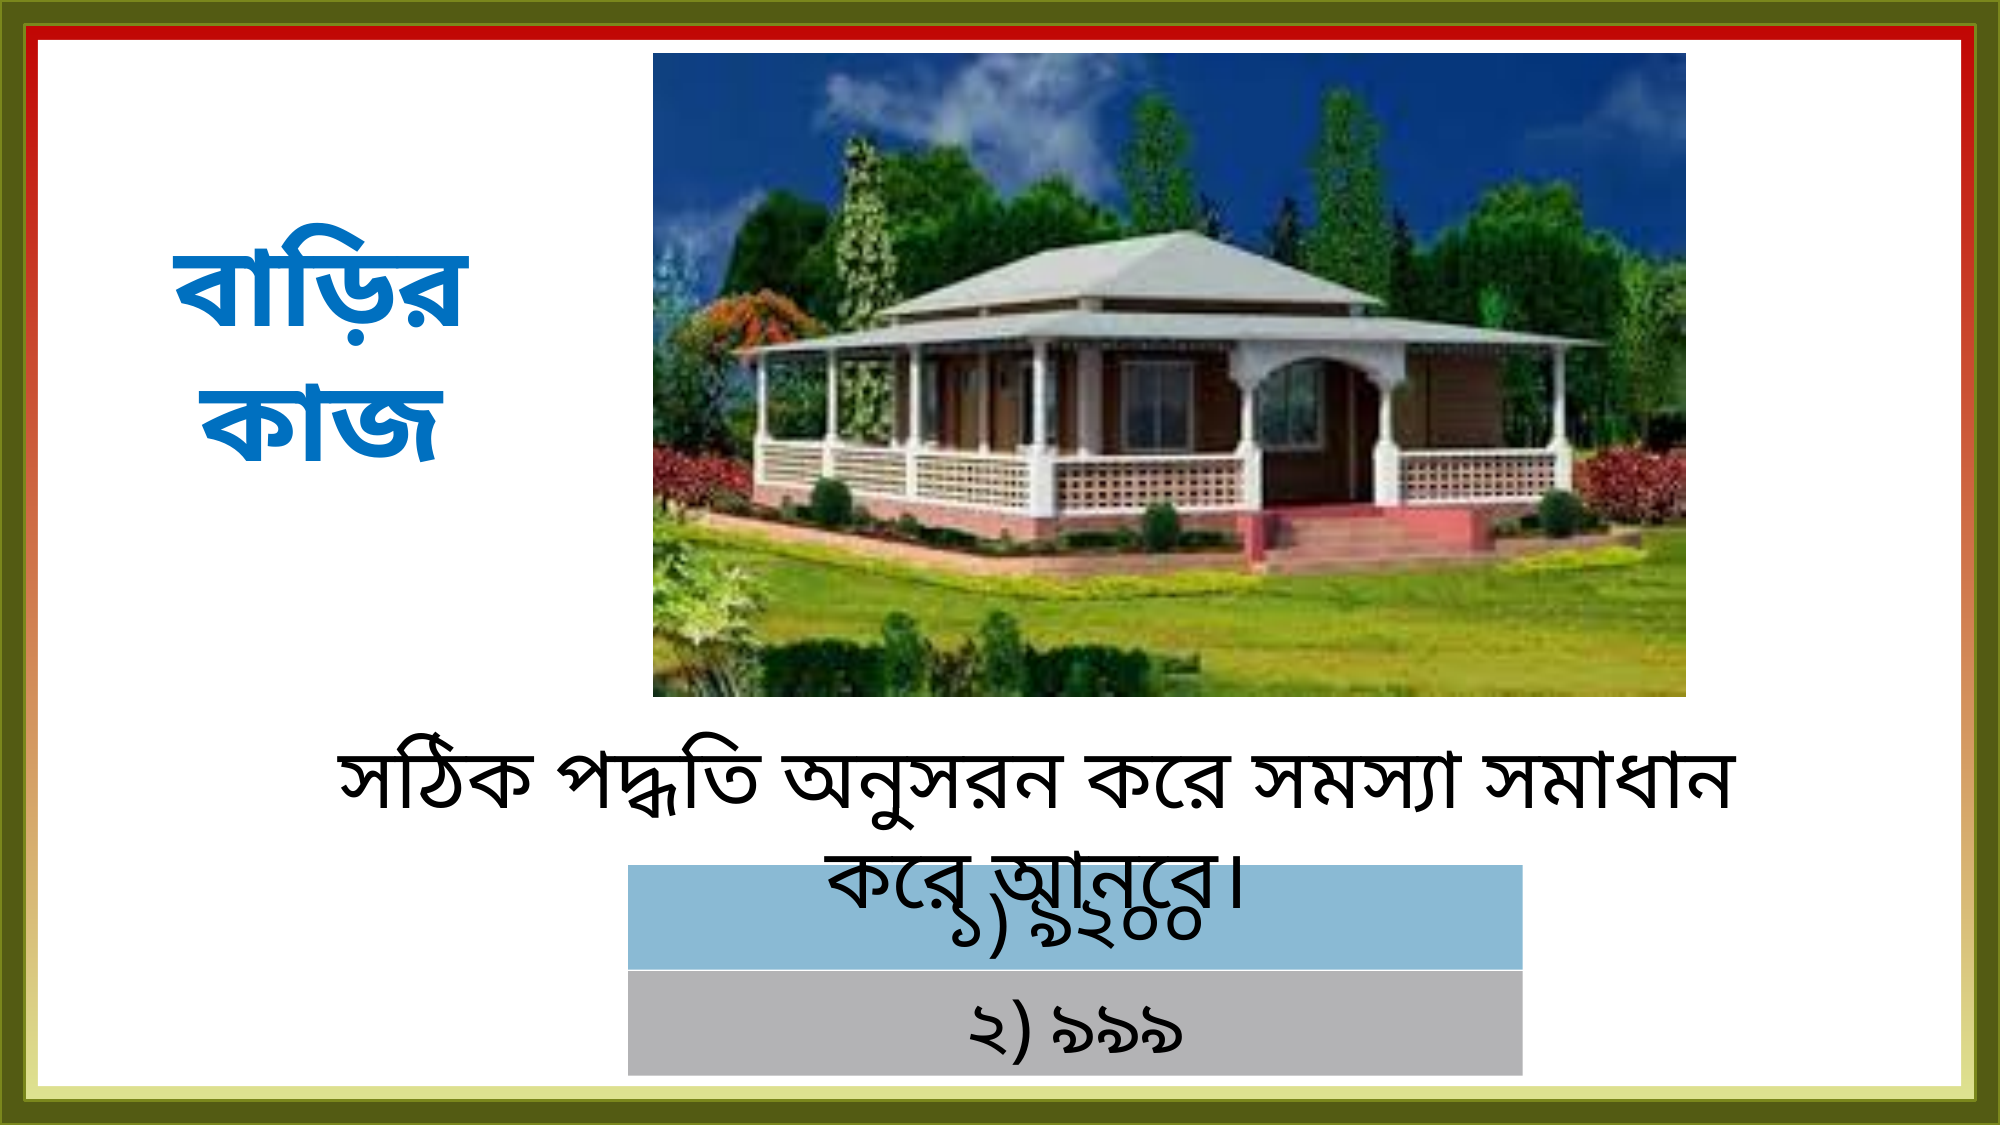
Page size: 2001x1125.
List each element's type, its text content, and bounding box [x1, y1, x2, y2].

text_box বাড়ির কাজ [59, 206, 584, 492]
picture [652, 53, 1687, 698]
text_box [0, 0, 2000, 1125]
text_box সঠিক পদ্ধতি অনুসরন করে সমস্যা সমাধান করে আনবে। [302, 717, 1773, 933]
